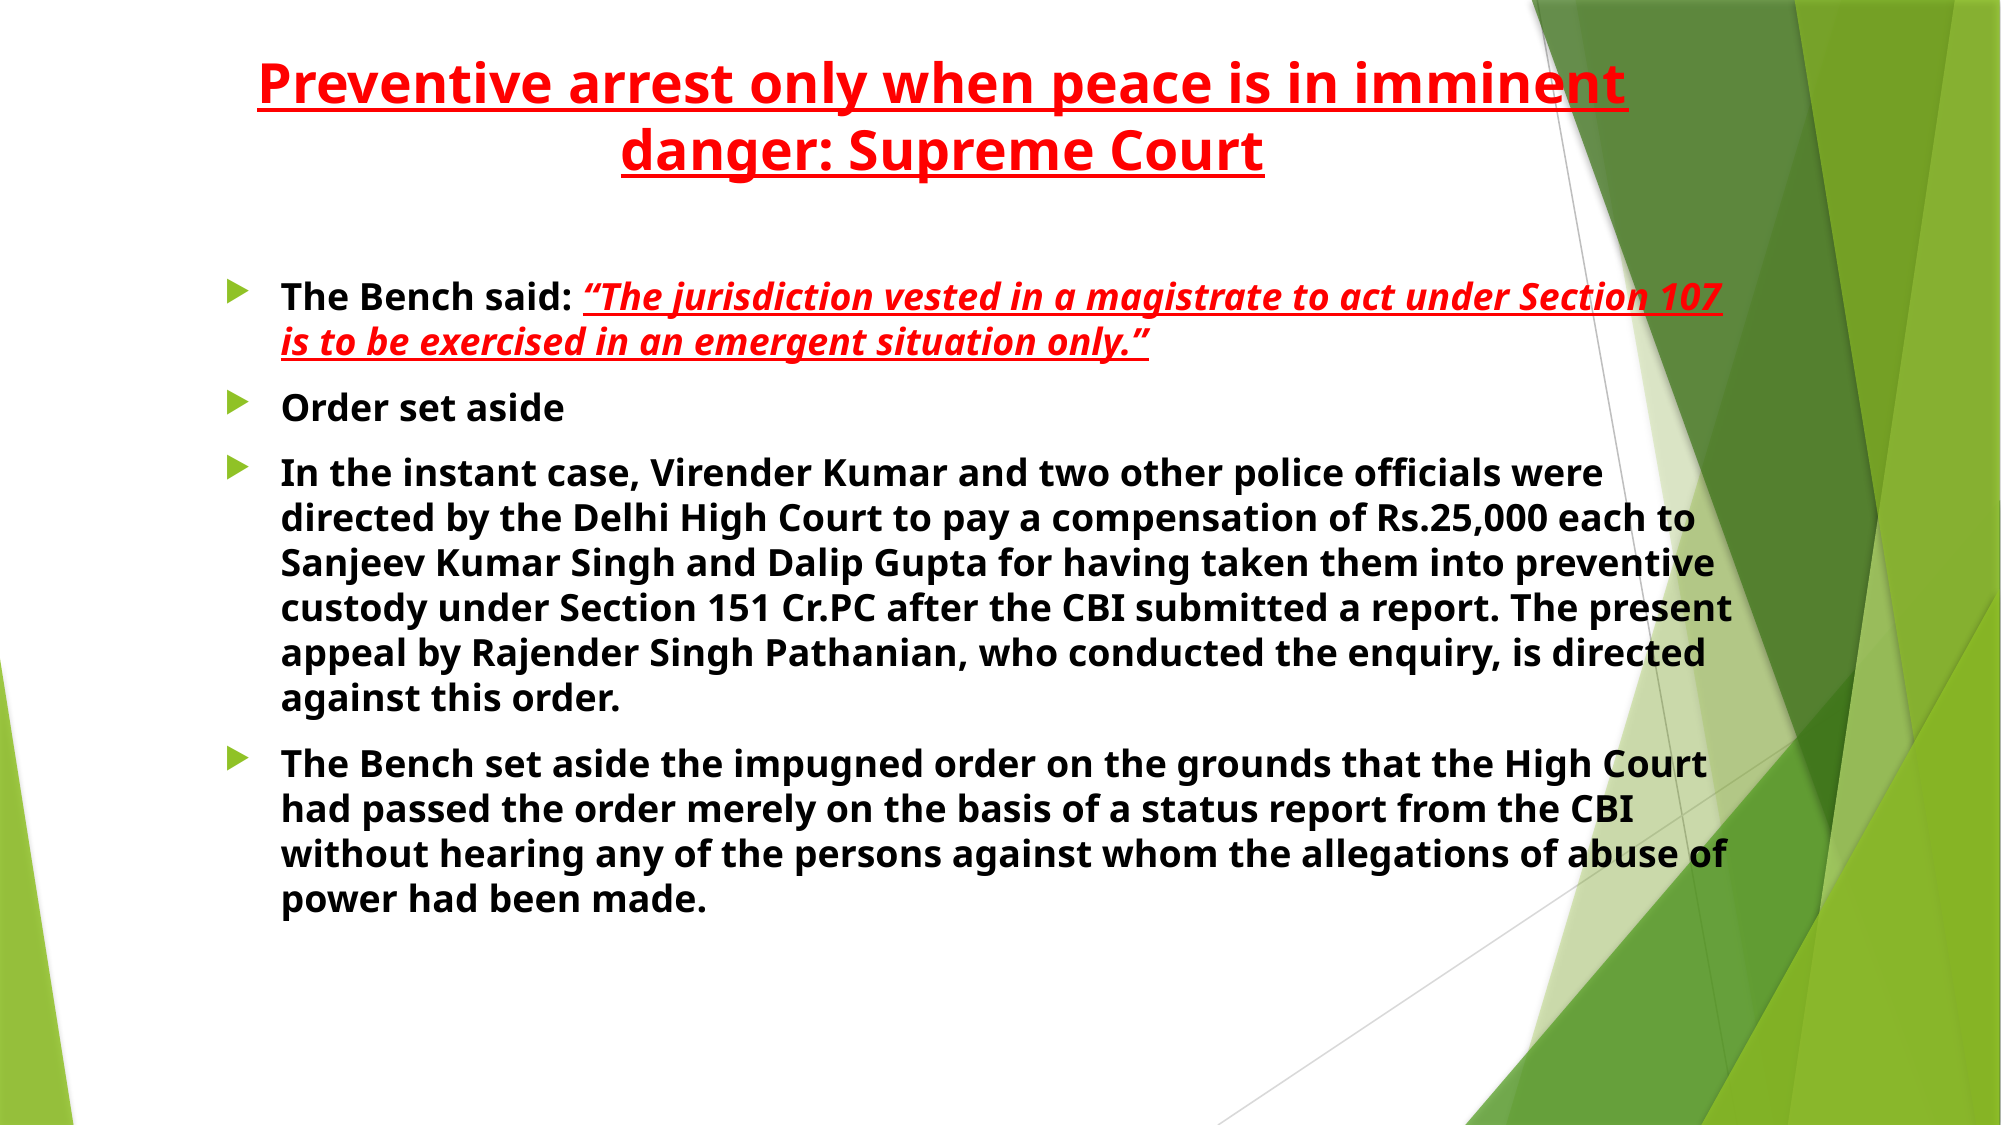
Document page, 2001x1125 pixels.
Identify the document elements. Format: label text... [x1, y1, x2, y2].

title Preventive arrest only when peace is in imminent danger: Supreme Court [237, 40, 1648, 258]
list The Bench said: “The jurisdiction vested in a magistrate to act under Section 107 is to be exercised in an emergent situation only.” Order set aside In the instant case, Virender Kumar and two other police officials were directed by the Delhi High Court to pay a compensation of Rs.25,000 each to Sanjeev Kumar Singh and Dalip Gupta for having taken them into preventive custody under Section 151 Cr.PC after the CBI submitted a report. The present appeal by Rajender Singh Pathanian, who conducted the enquiry, is directed against this order. The Bench set aside the impugned order on the grounds that the High Court had passed the order merely on the basis of a status report from the CBI without hearing any of the persons against whom the allegations of abuse of power had been made. [209, 265, 1759, 986]
